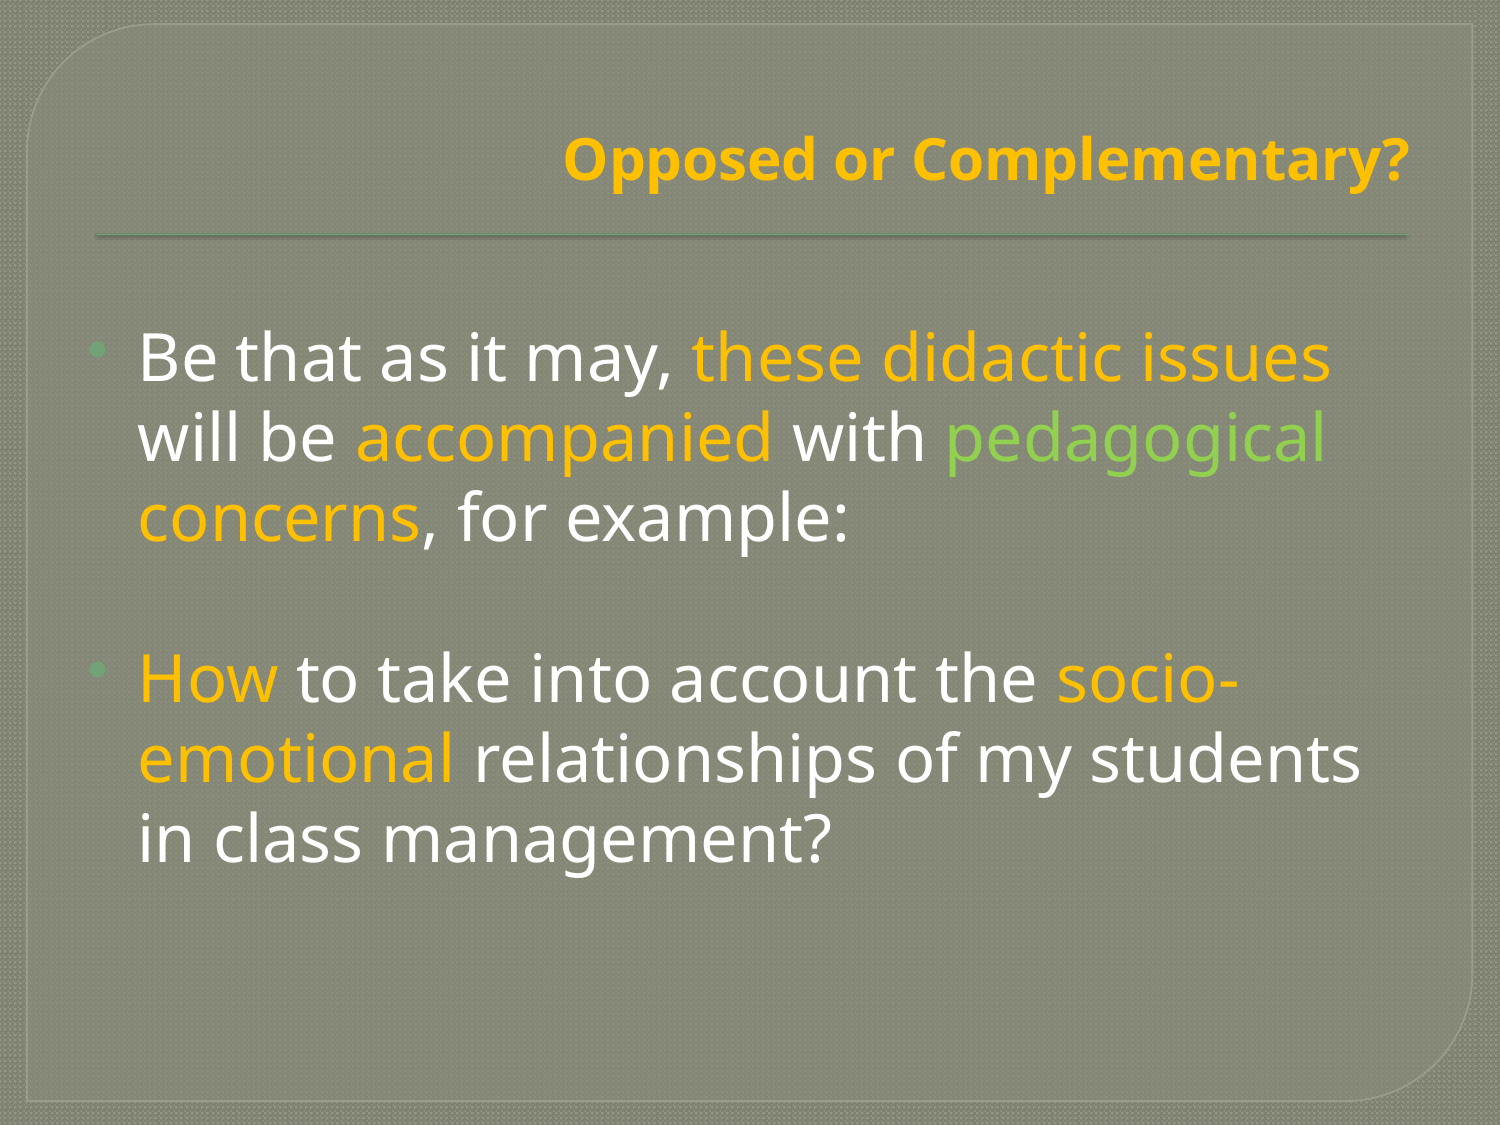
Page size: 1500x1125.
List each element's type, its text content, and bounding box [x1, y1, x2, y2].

list Be that as it may, these didactic issues will be accompanied with pedagogical concerns, for example: How to take into account the socio-emotional relationships of my students in class management? [75, 307, 1425, 1008]
title Opposed or Complementary? [75, 11, 1425, 200]
